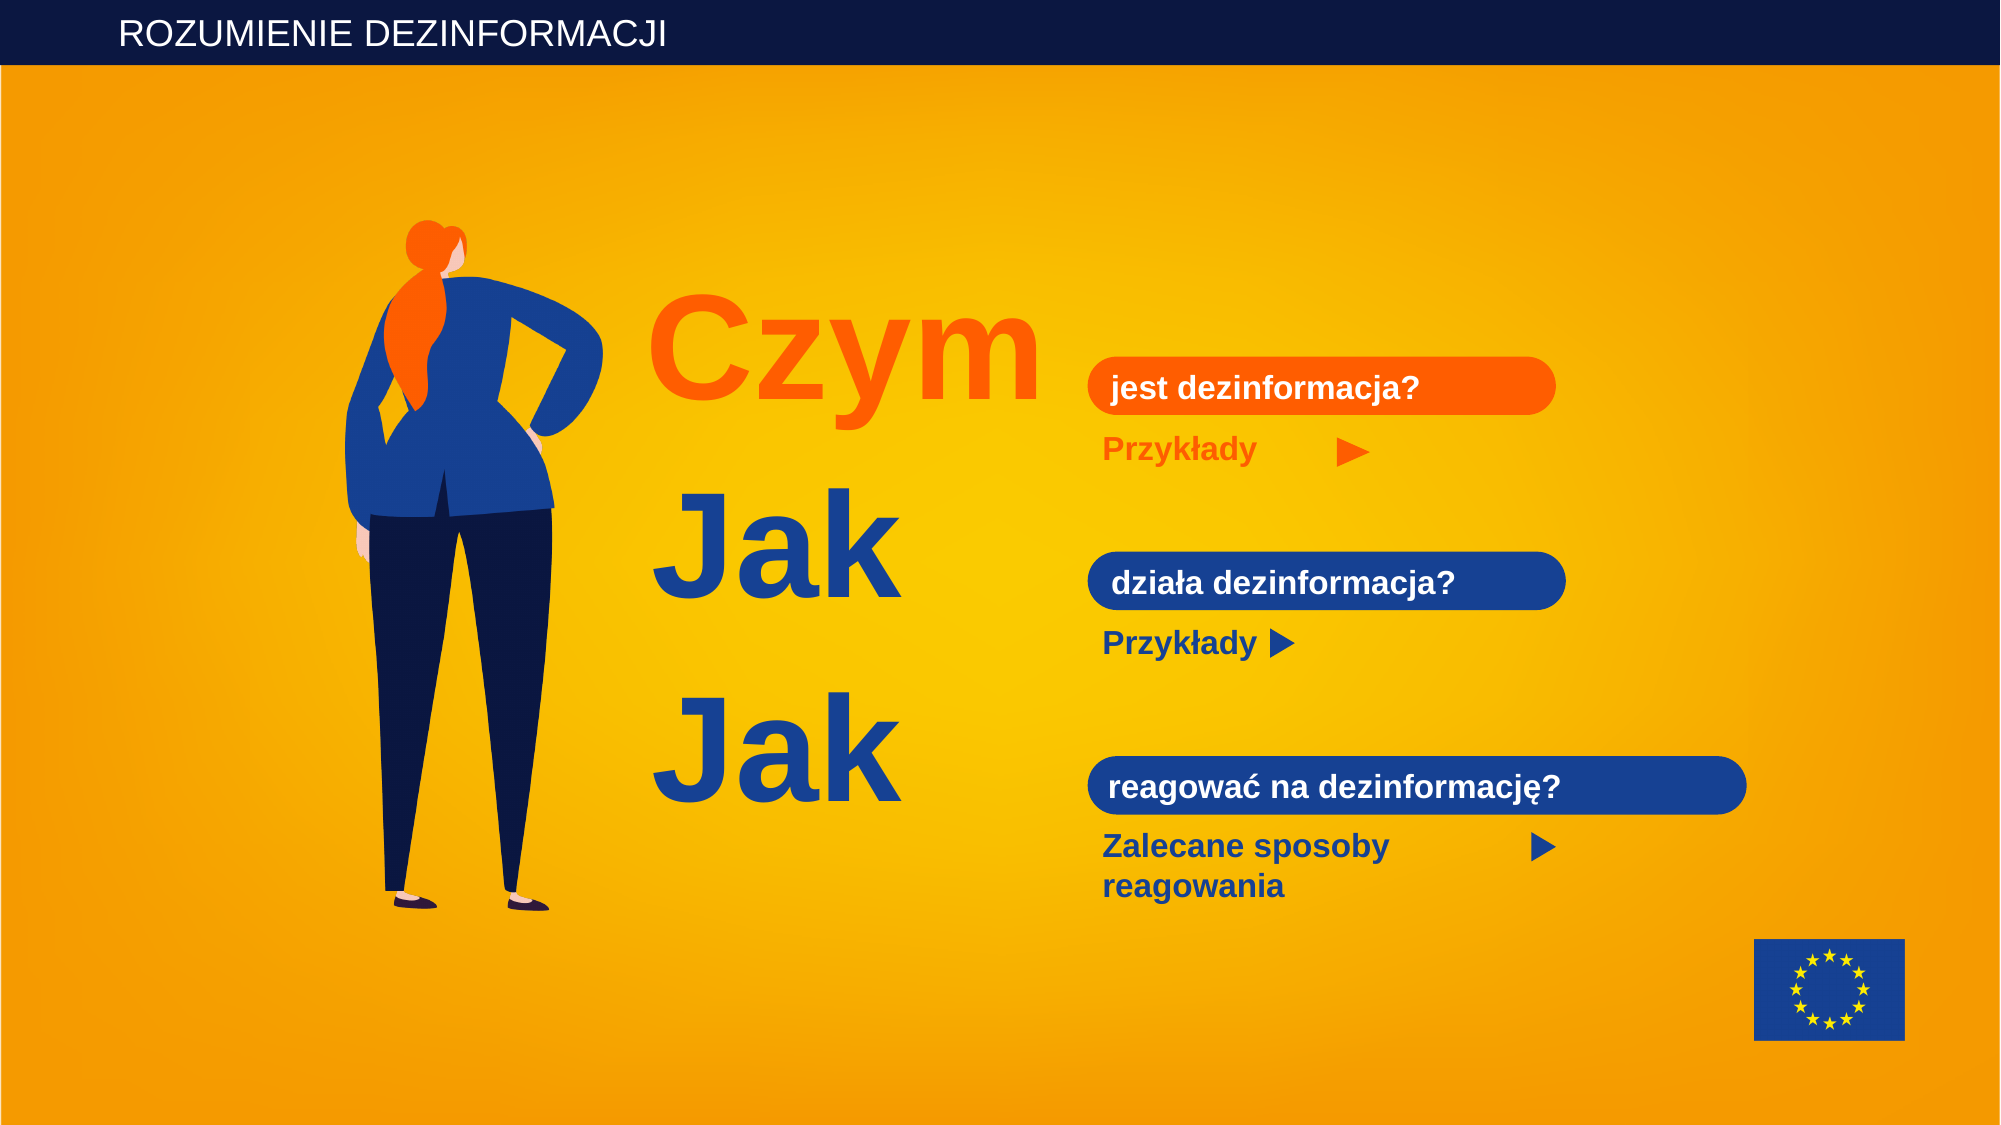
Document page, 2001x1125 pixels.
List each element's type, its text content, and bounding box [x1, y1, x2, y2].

text_box Jak [637, 440, 1054, 636]
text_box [1087, 755, 1747, 872]
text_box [1087, 356, 1557, 475]
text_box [1087, 551, 1567, 669]
text_box Jak [637, 643, 1075, 839]
picture [0, 0, 2001, 1125]
text_box ROZUMIENIE DEZINFORMACJI [0, 0, 2000, 66]
text_box Czym [630, 242, 1105, 438]
